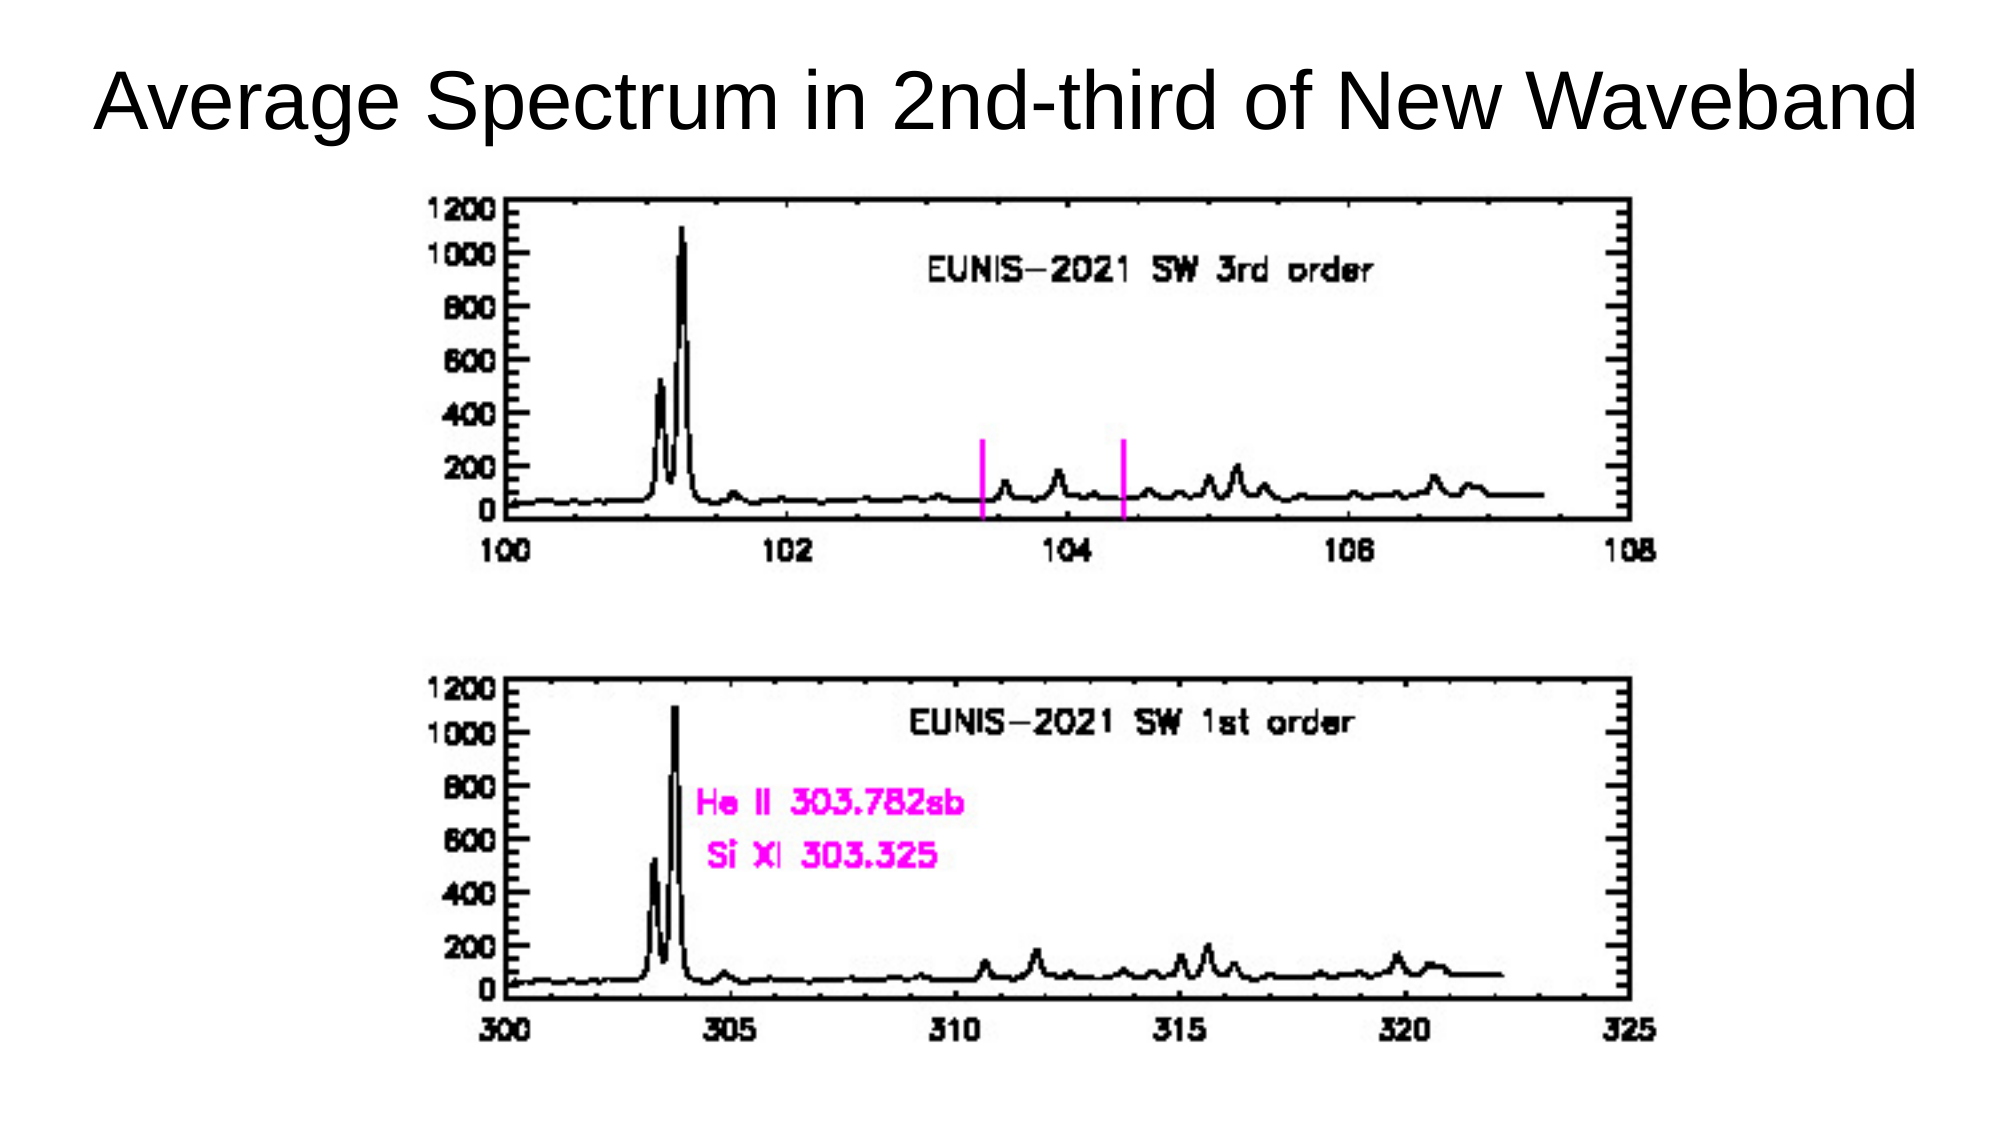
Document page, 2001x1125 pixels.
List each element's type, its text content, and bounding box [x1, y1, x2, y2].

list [339, 147, 1681, 1106]
title Average Spectrum in 2nd-third of New Waveband [52, 19, 1962, 174]
